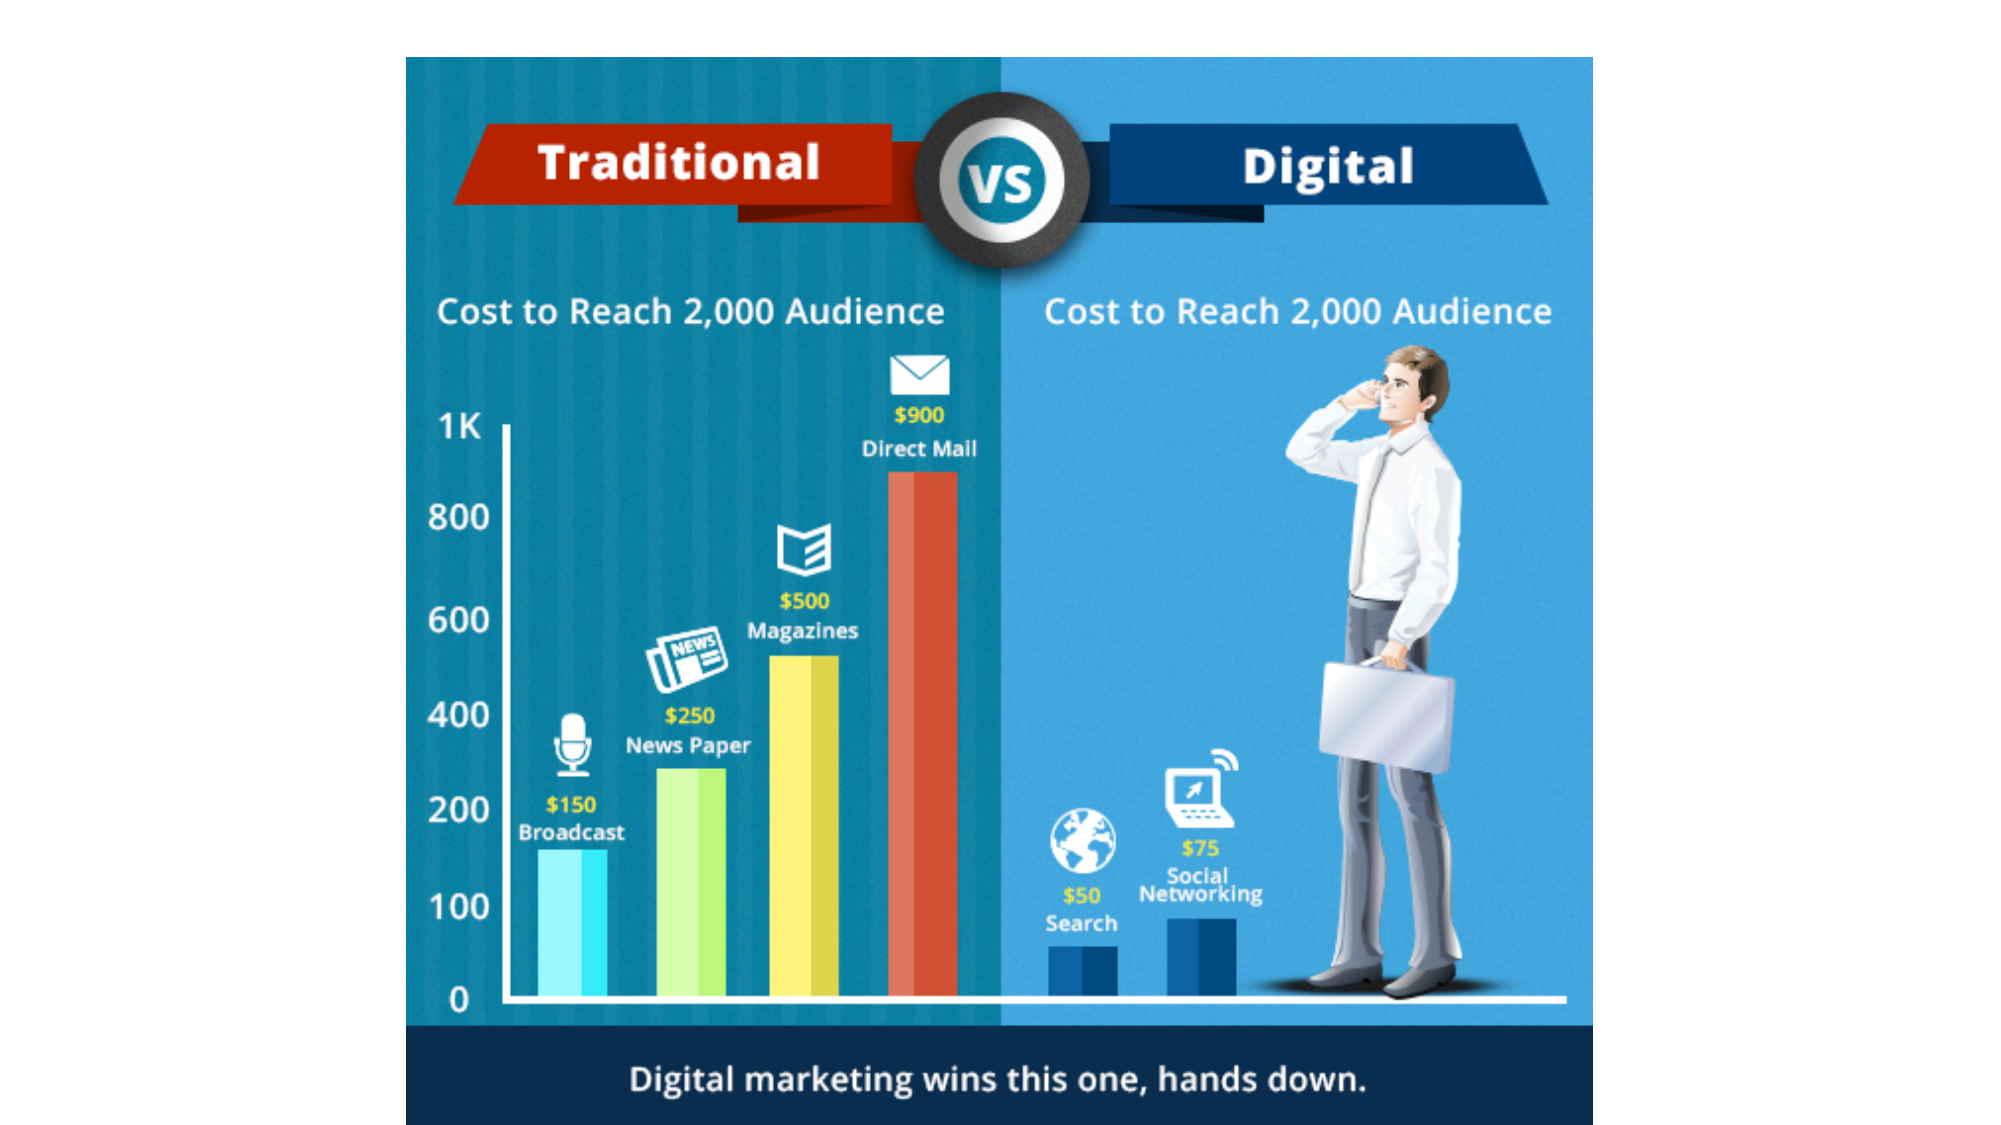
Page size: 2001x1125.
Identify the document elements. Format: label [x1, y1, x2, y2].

picture [406, 57, 1593, 1125]
